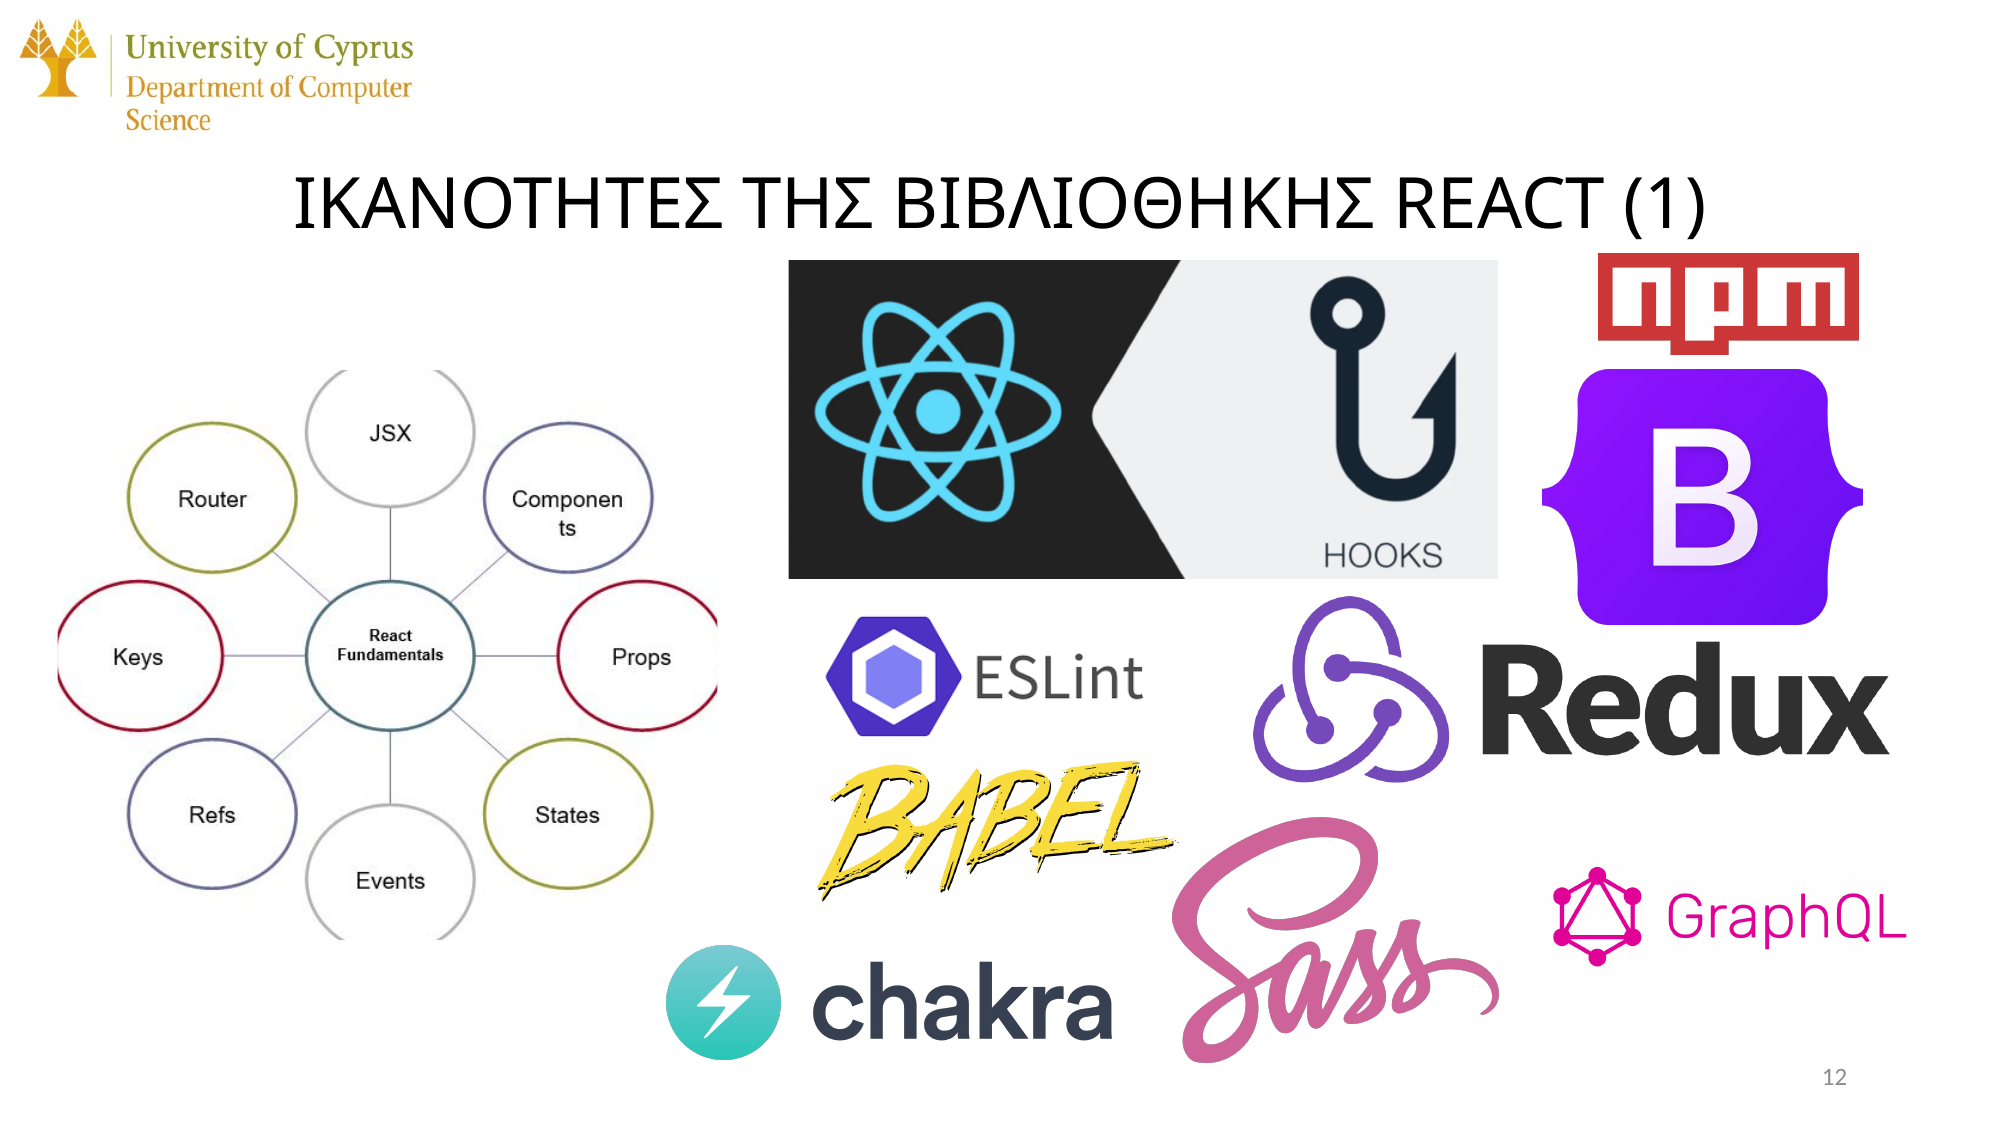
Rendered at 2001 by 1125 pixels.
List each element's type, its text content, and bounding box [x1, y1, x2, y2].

picture [0, 0, 439, 169]
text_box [57, 253, 1960, 1063]
text_box ΙΚΑΝΟΤΗΤΕΣ ΤΗΣ ΒΙΒΛΙΟΘΗΚΗΣ REACT (1) [58, 149, 1942, 252]
slide_number 12 [1412, 1063, 1863, 1105]
